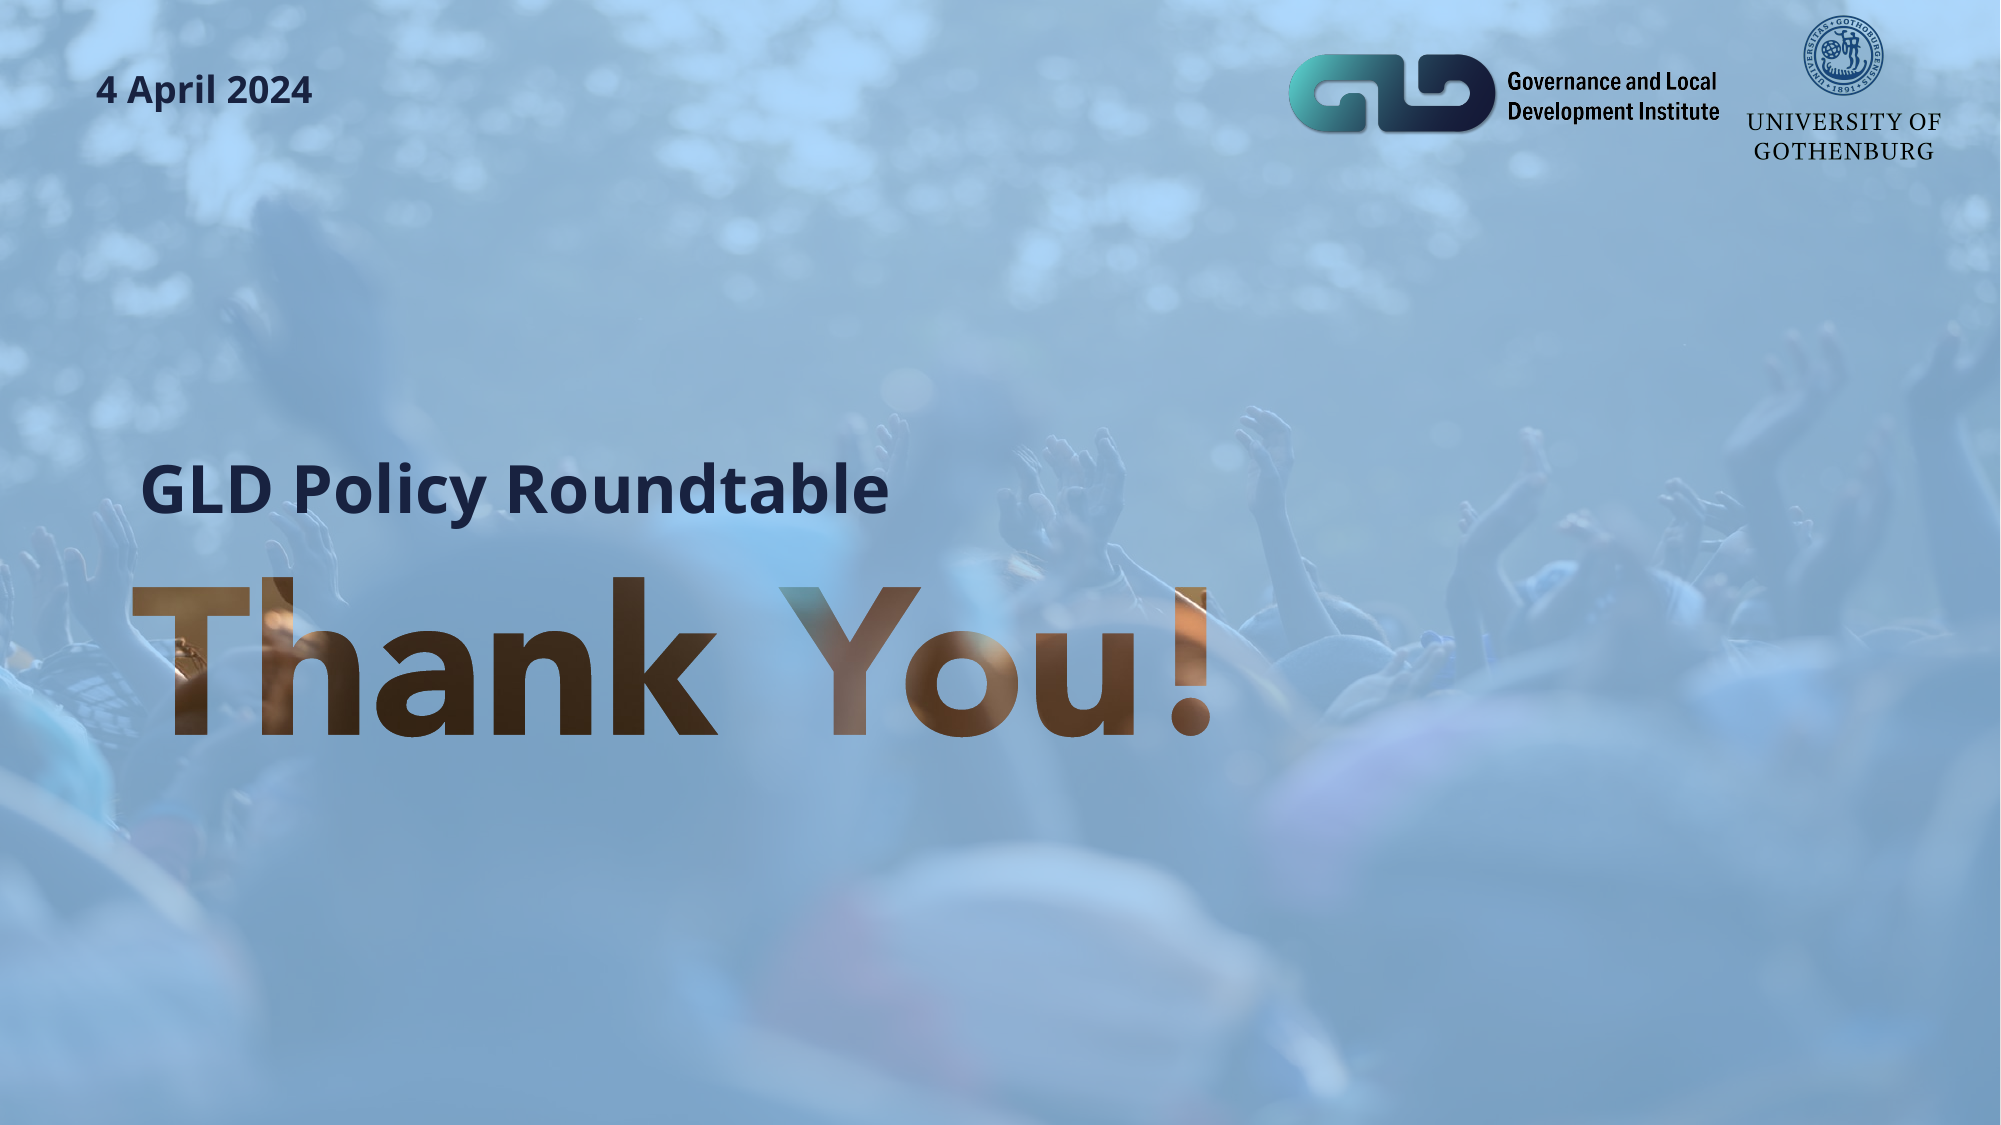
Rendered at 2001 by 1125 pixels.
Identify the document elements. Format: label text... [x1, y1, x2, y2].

picture [1173, 699, 1208, 734]
picture [134, 588, 249, 734]
picture [1037, 635, 1132, 736]
picture [782, 589, 918, 733]
picture [615, 579, 715, 733]
text_box [0, 0, 2000, 1125]
picture [378, 632, 472, 736]
picture [263, 579, 358, 733]
picture [1286, 42, 1729, 144]
picture [495, 632, 590, 733]
text_box GLD Policy Roundtable [124, 439, 1677, 535]
text_box 4 April 2024 [81, 58, 717, 119]
picture [907, 632, 1017, 736]
picture [1176, 588, 1205, 685]
picture [1737, 0, 1950, 194]
